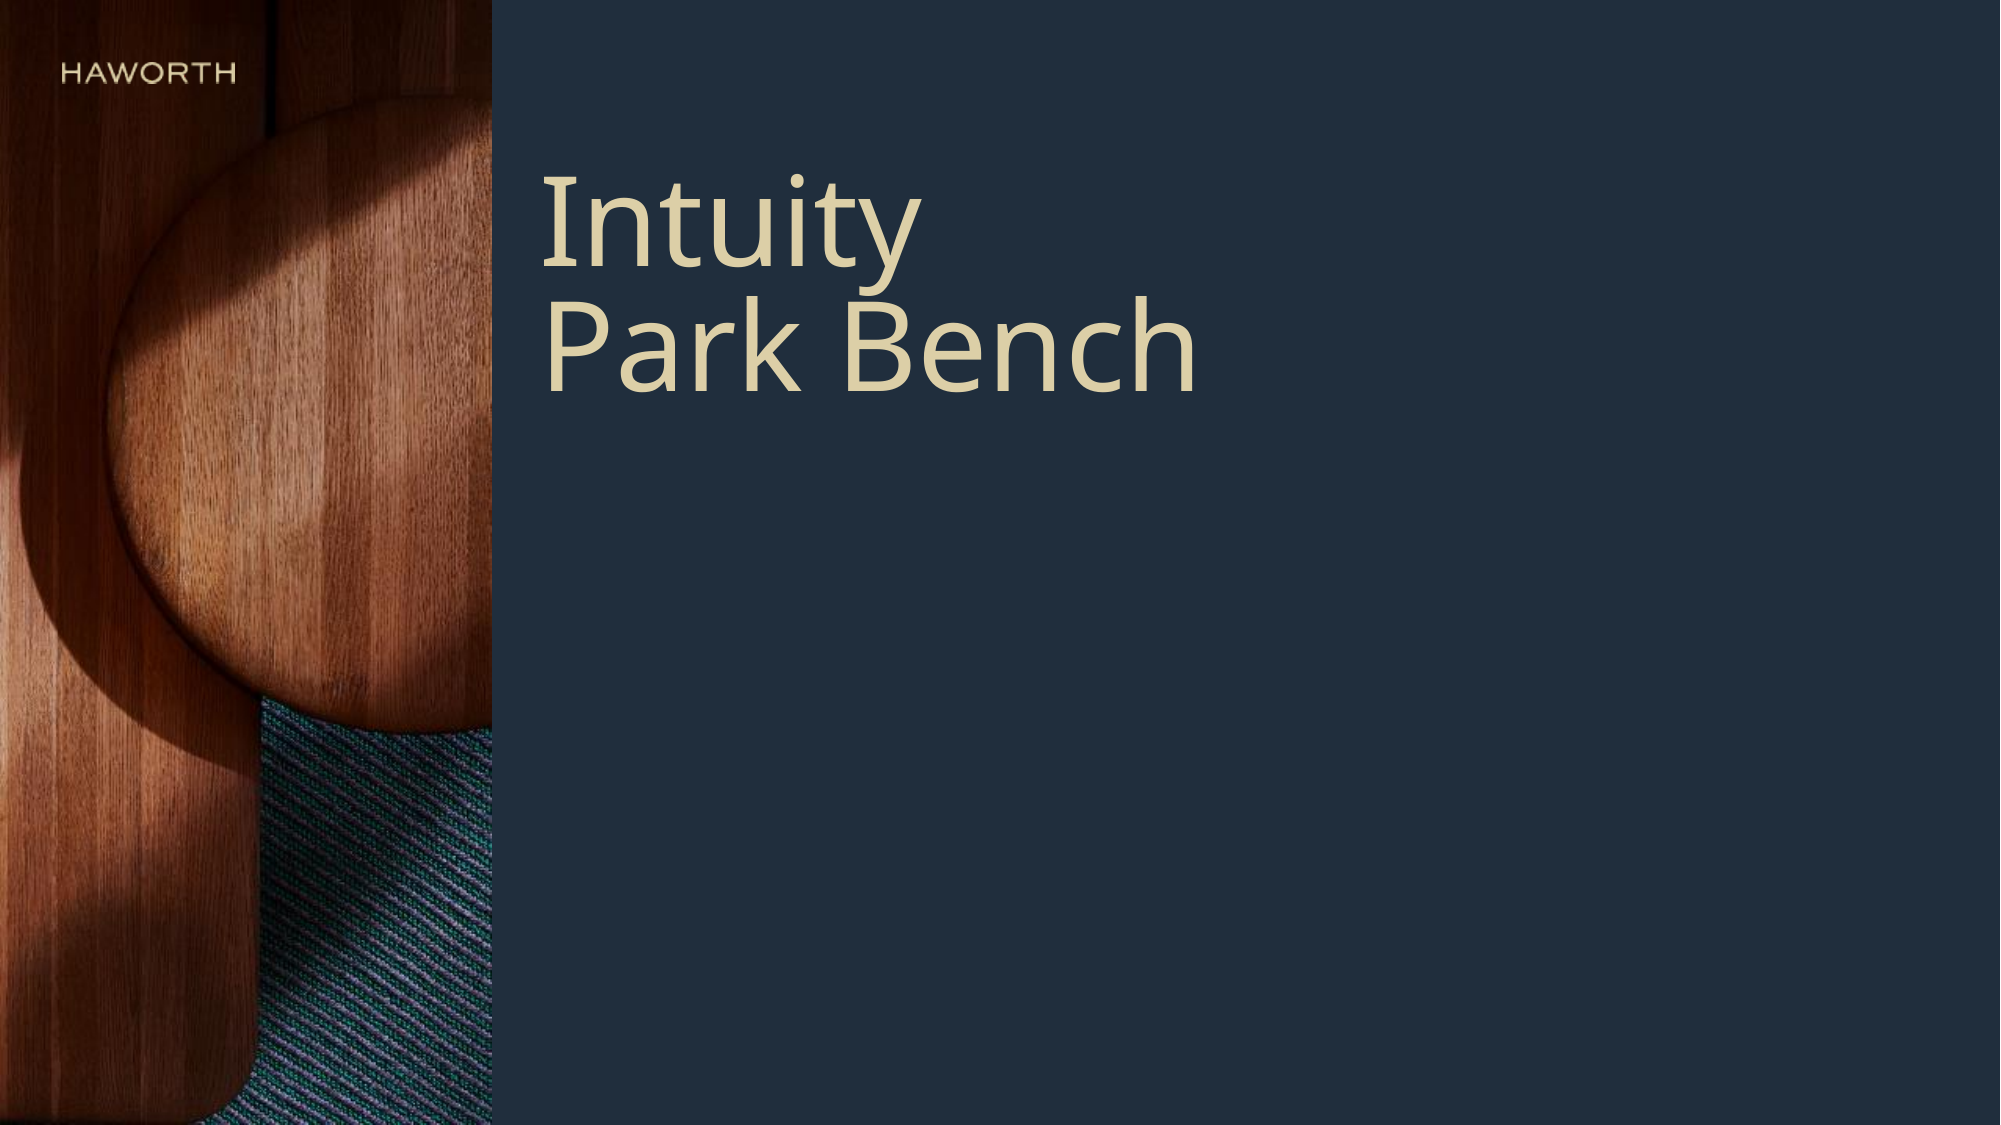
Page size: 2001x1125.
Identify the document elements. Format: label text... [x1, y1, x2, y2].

text_box [539, 309, 1939, 662]
text_box Intuity Park Bench [539, 166, 1939, 309]
picture [0, 0, 492, 1125]
